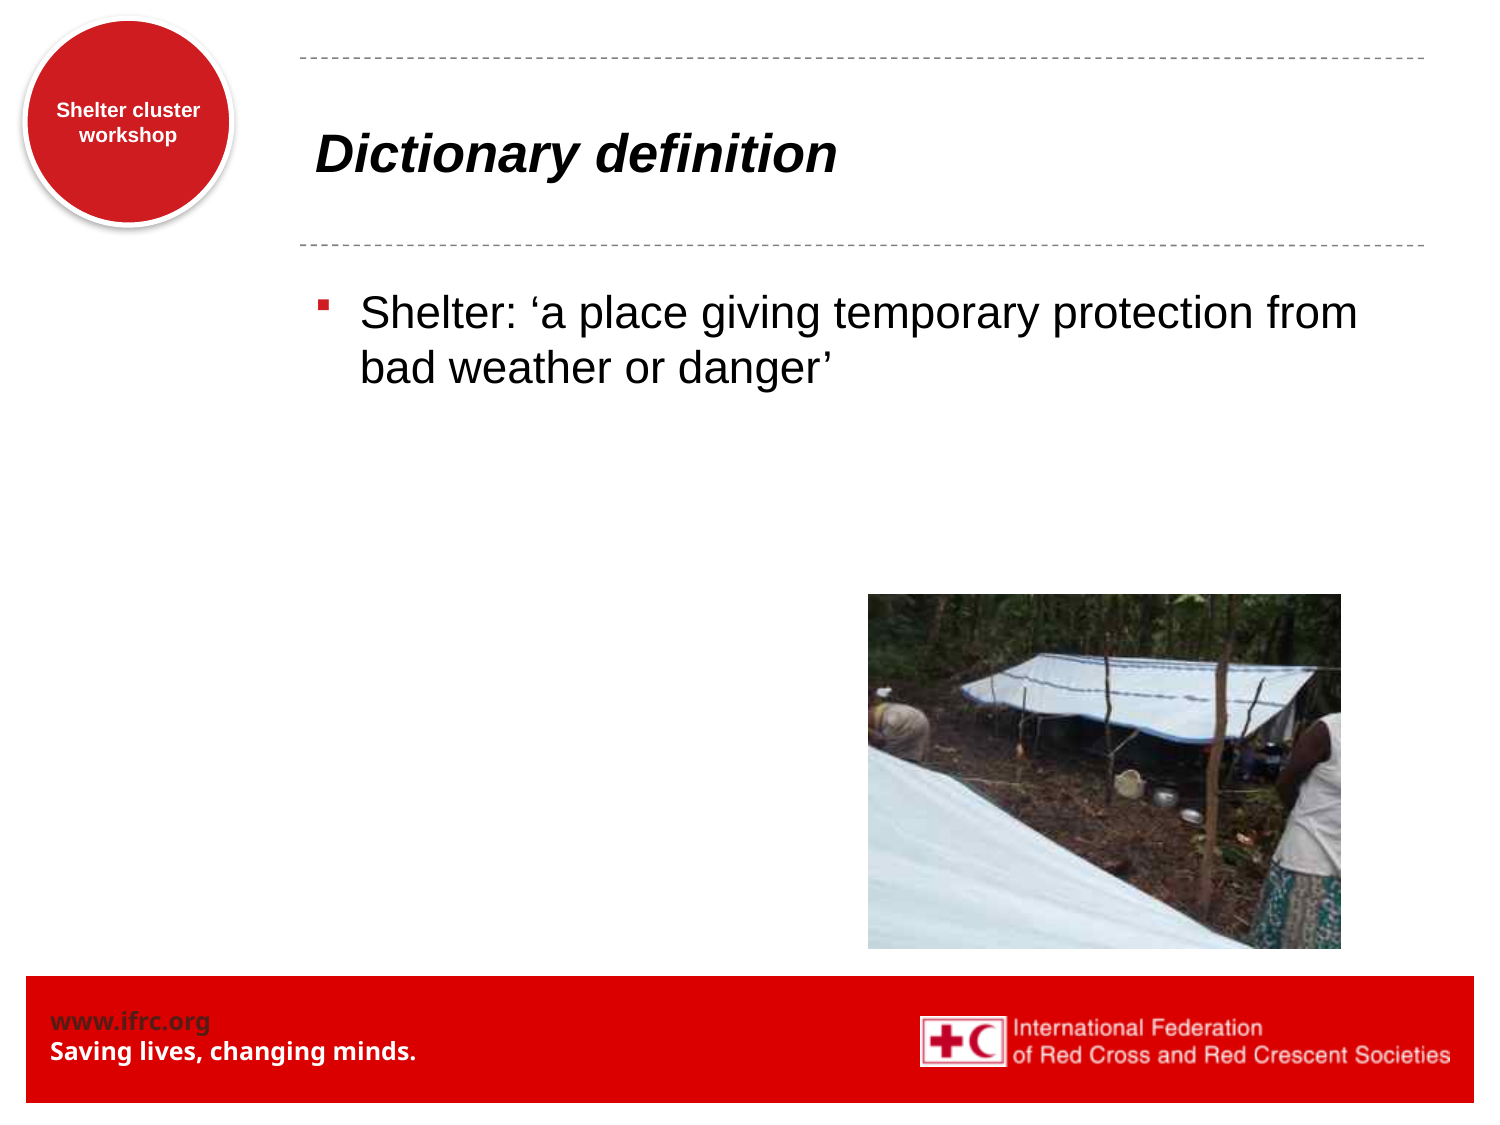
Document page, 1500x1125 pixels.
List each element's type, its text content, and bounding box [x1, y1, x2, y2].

picture [920, 1016, 1450, 1067]
picture [867, 593, 1341, 949]
title Dictionary definition [299, 57, 1426, 246]
list Shelter: ‘a place giving temporary protection from bad weather or danger’ [299, 274, 1426, 963]
